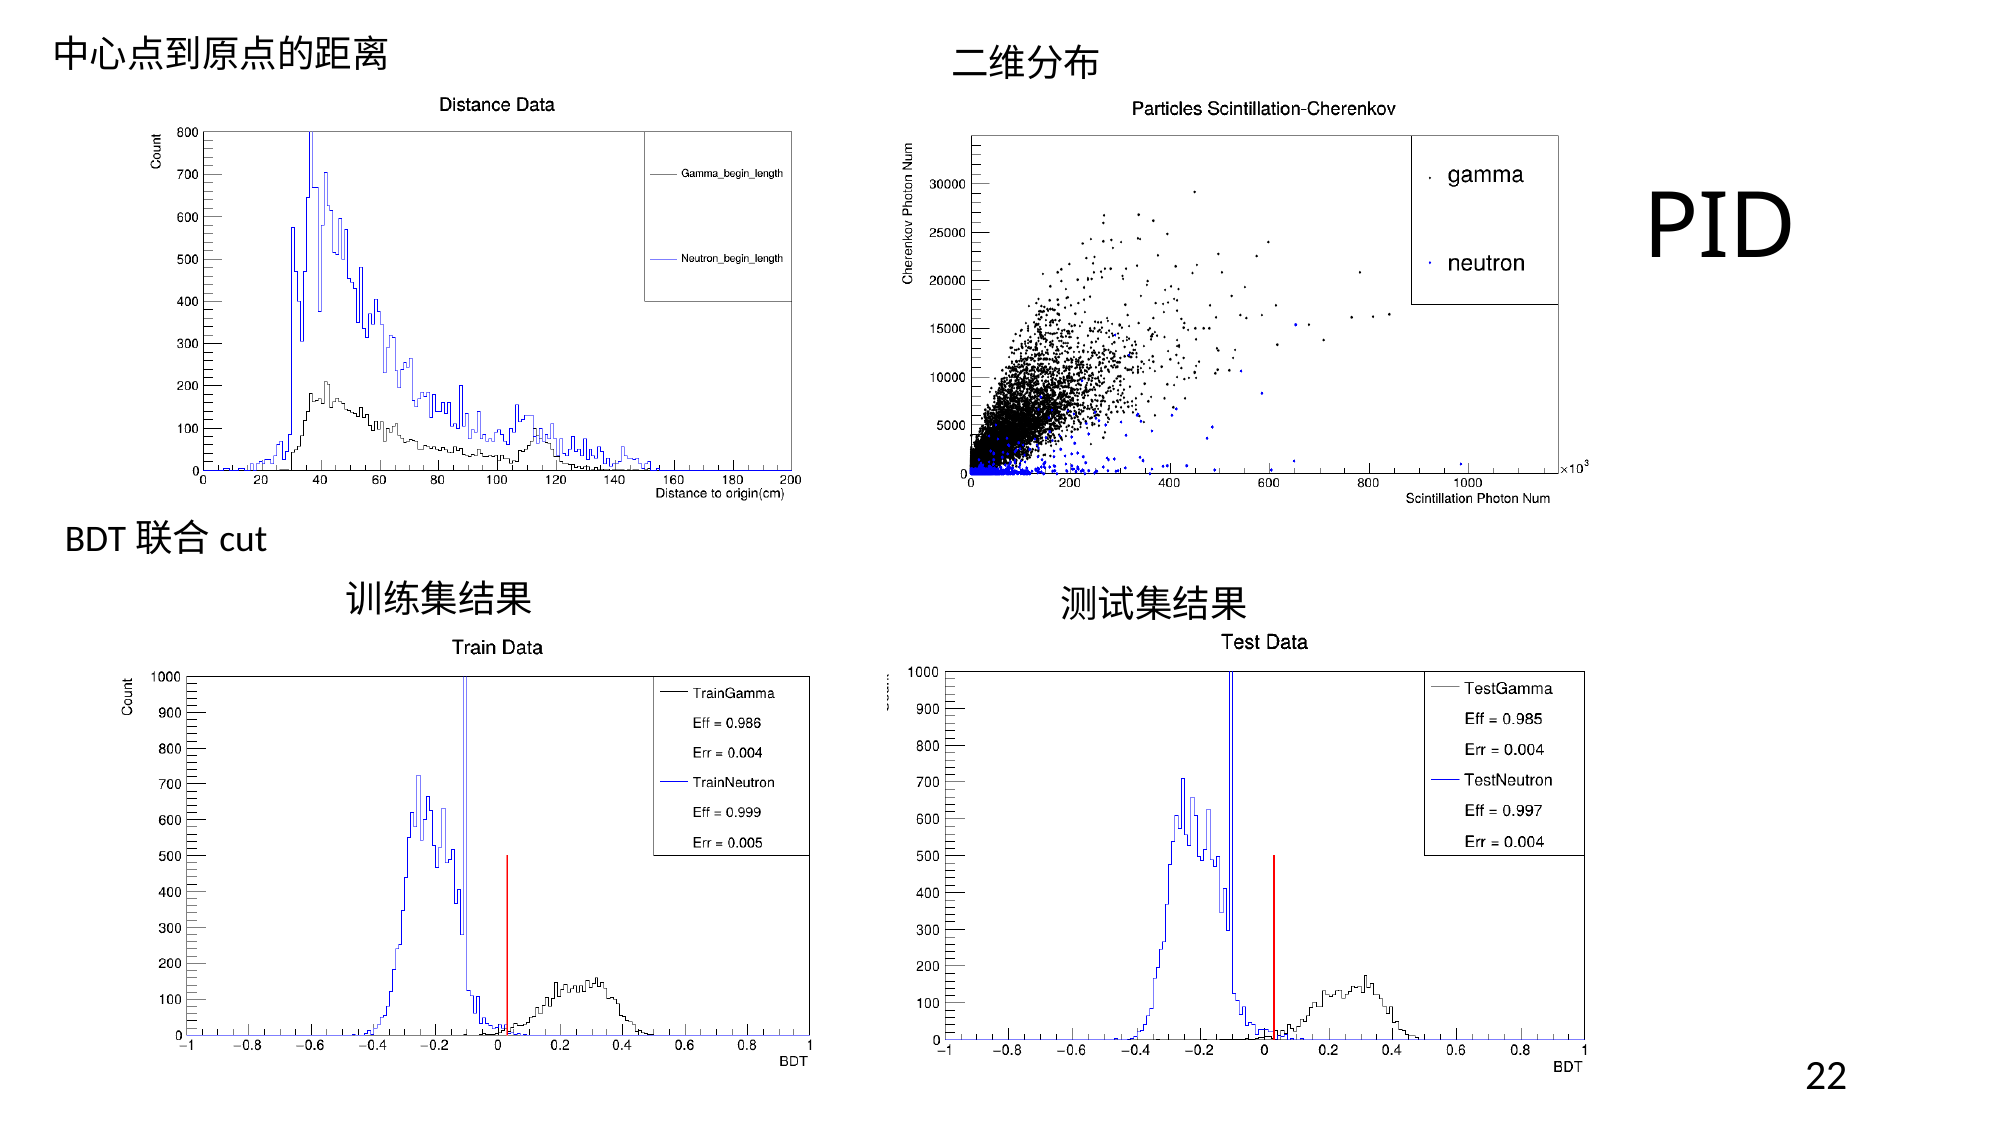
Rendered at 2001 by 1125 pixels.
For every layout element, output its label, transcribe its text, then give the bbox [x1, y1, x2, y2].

text_box 二维分布 [936, 31, 1117, 92]
picture [129, 89, 865, 512]
text_box 中心点到原点的距离 [37, 22, 405, 83]
picture [108, 625, 1664, 1085]
picture [897, 93, 1631, 515]
text_box PID [1631, 153, 1892, 302]
text_box 训练集结果 [331, 567, 549, 628]
text_box 测试集结果 [1045, 572, 1263, 625]
text_box BDT联合cut [50, 507, 282, 567]
slide_number 22 [1412, 1042, 1863, 1103]
